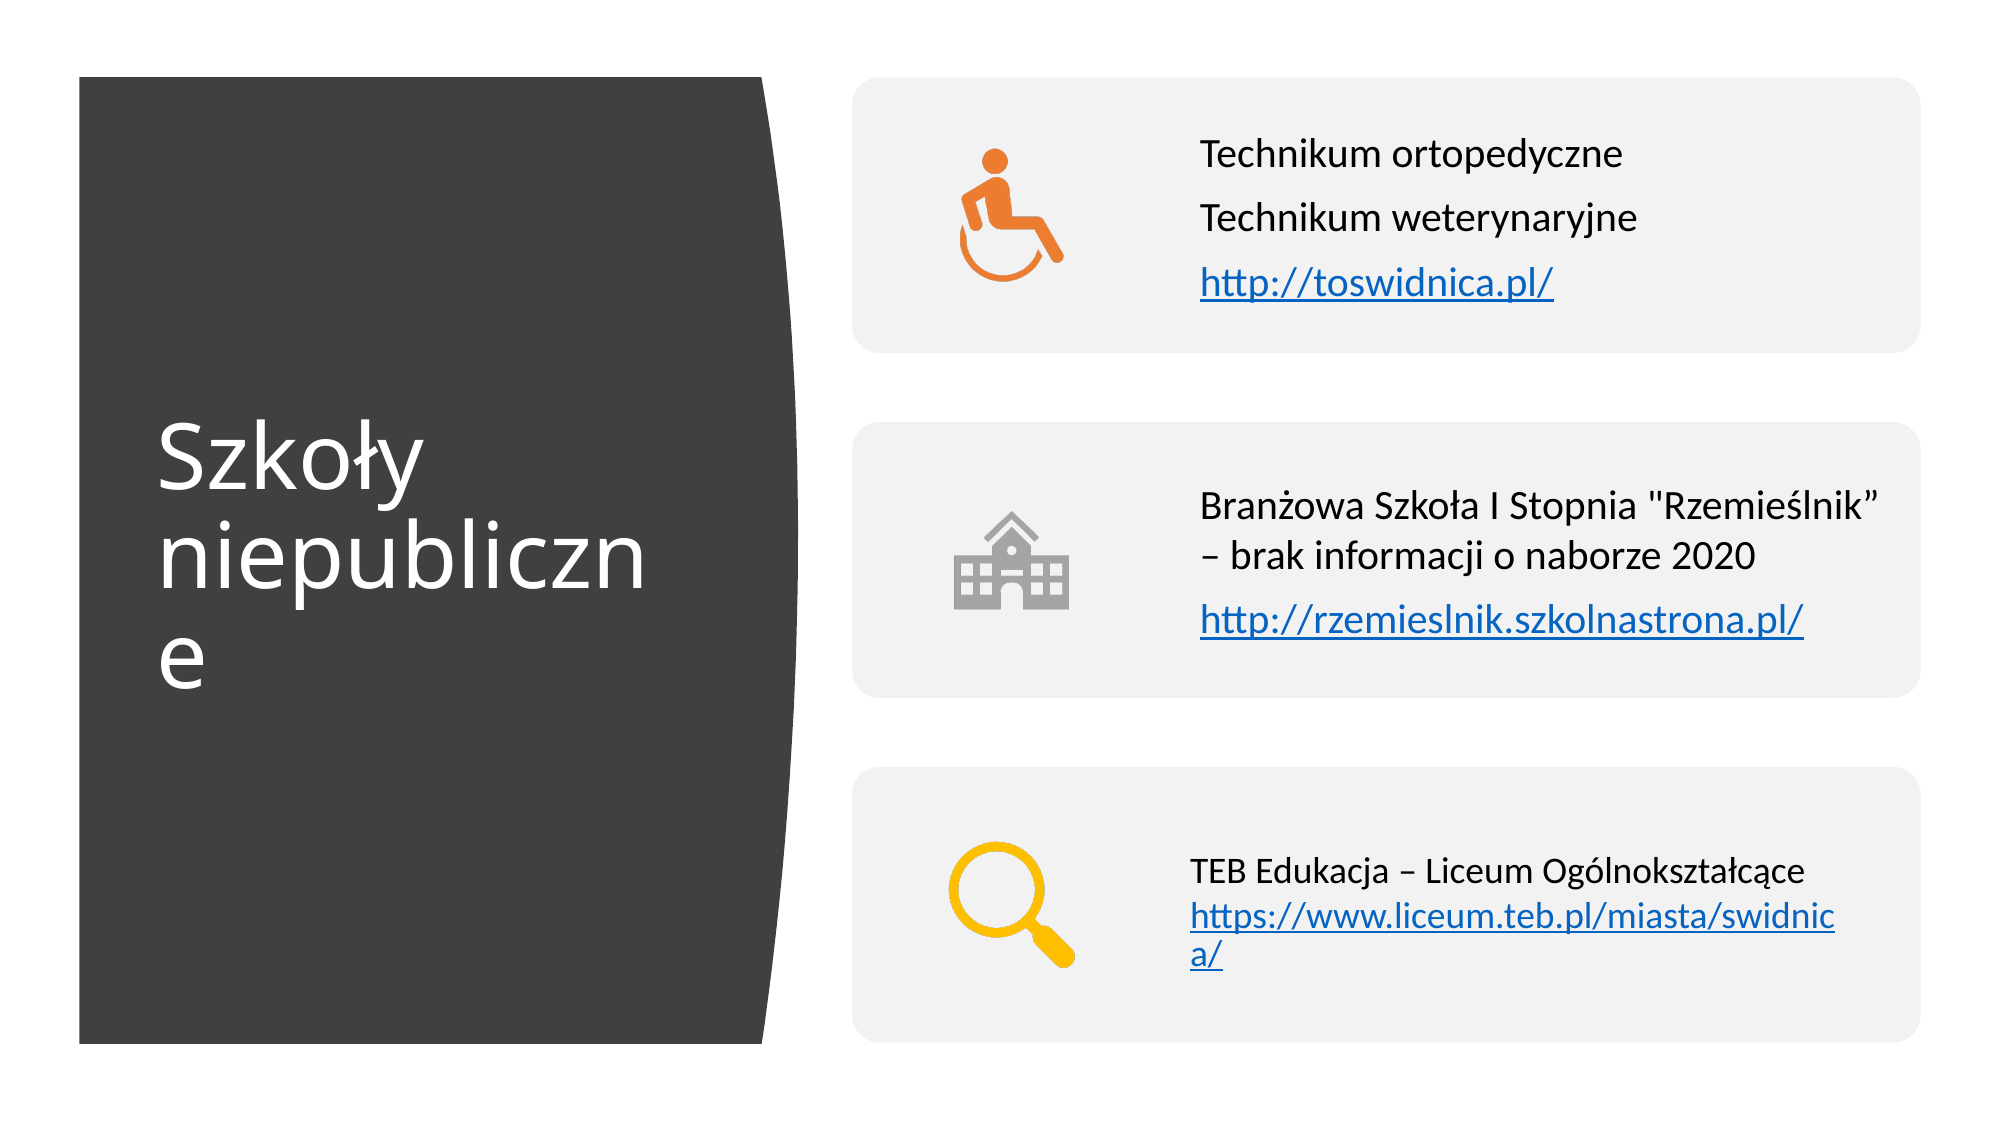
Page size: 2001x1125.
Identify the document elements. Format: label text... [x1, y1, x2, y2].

text_box [78, 76, 800, 1045]
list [852, 77, 1921, 1043]
title Szkoły niepubliczne [141, 166, 702, 953]
